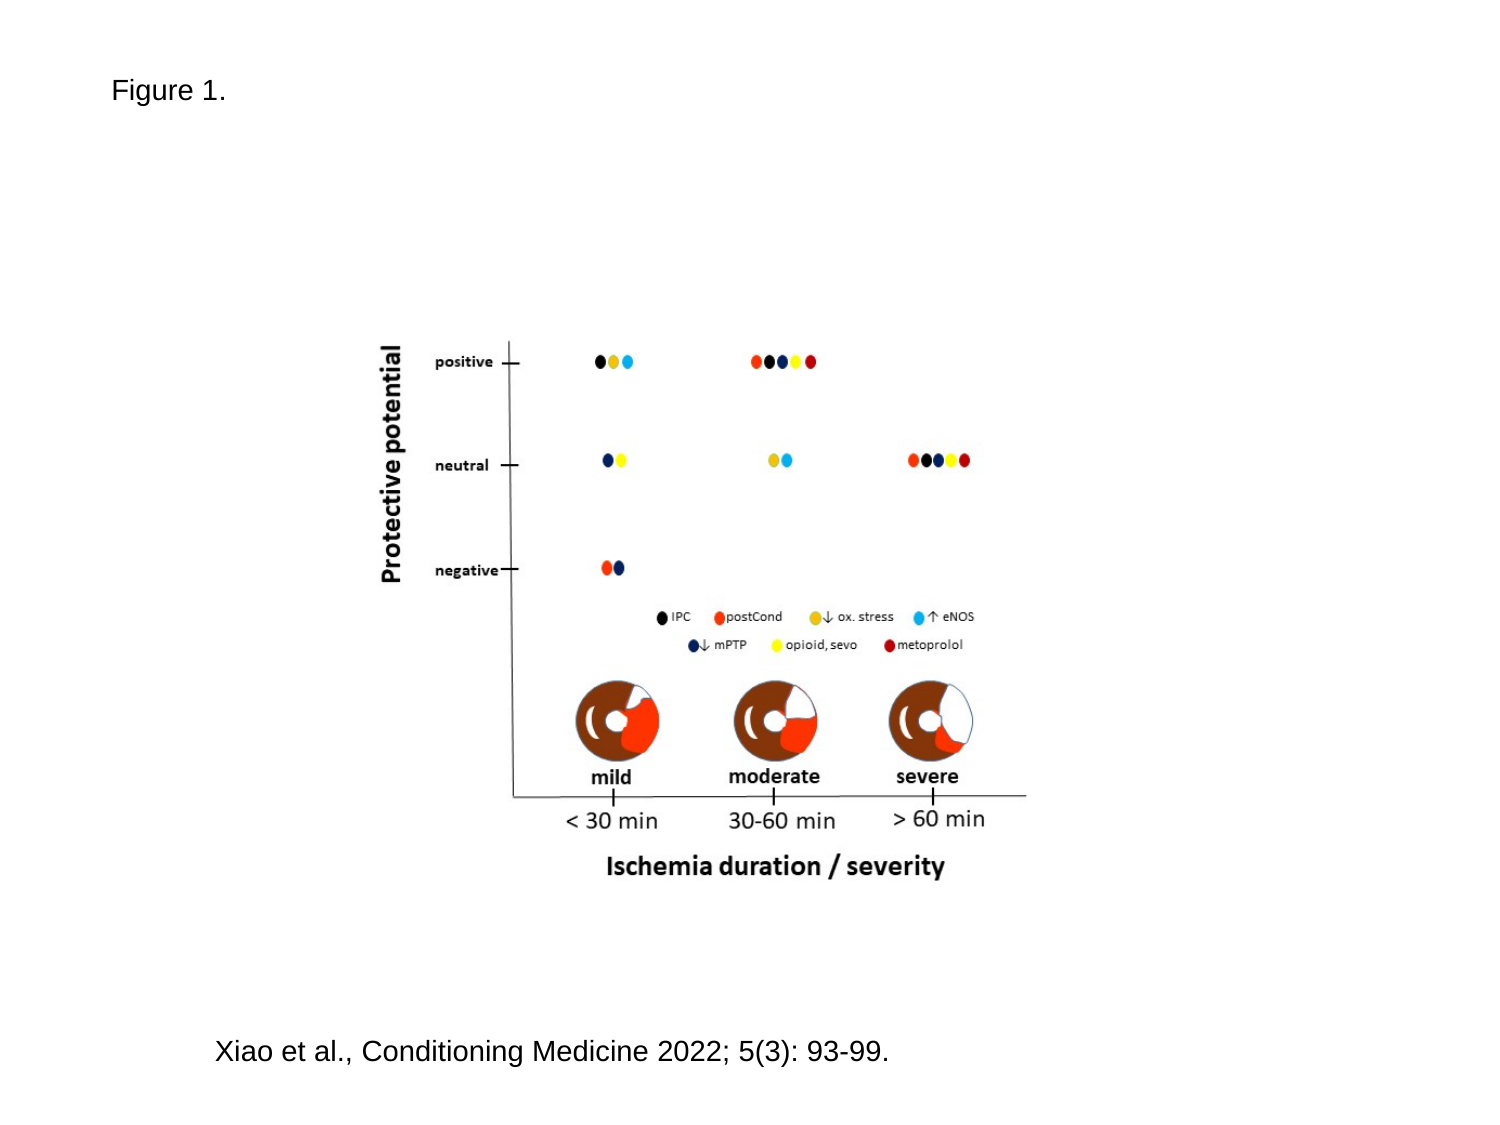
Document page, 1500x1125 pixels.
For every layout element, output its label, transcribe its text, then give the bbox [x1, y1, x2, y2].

picture [360, 314, 1140, 911]
text_box Figure 1. [96, 64, 1404, 115]
text_box Xiao et al., Conditioning Medicine 2022; 5(3): 93-99. [199, 1024, 1335, 1075]
